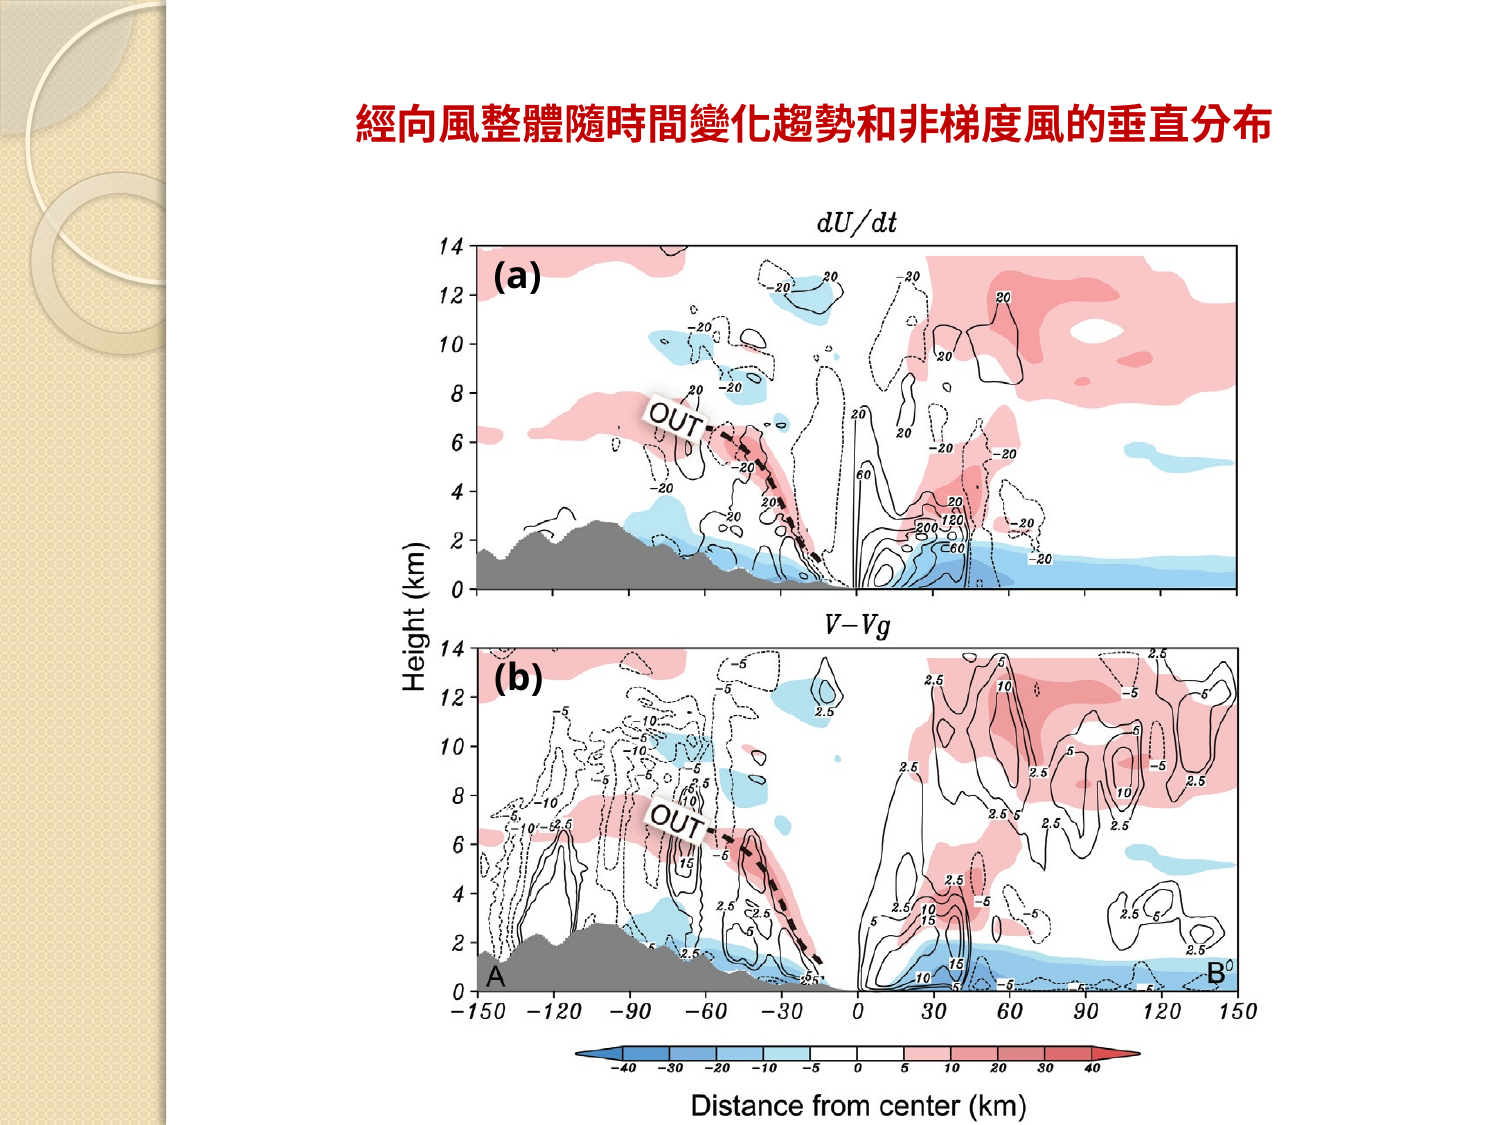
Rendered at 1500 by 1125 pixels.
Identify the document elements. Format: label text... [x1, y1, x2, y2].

text_box 經向風整體隨時間變化趨勢和非梯度風的垂直分布 [340, 90, 1289, 155]
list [395, 203, 1260, 1125]
